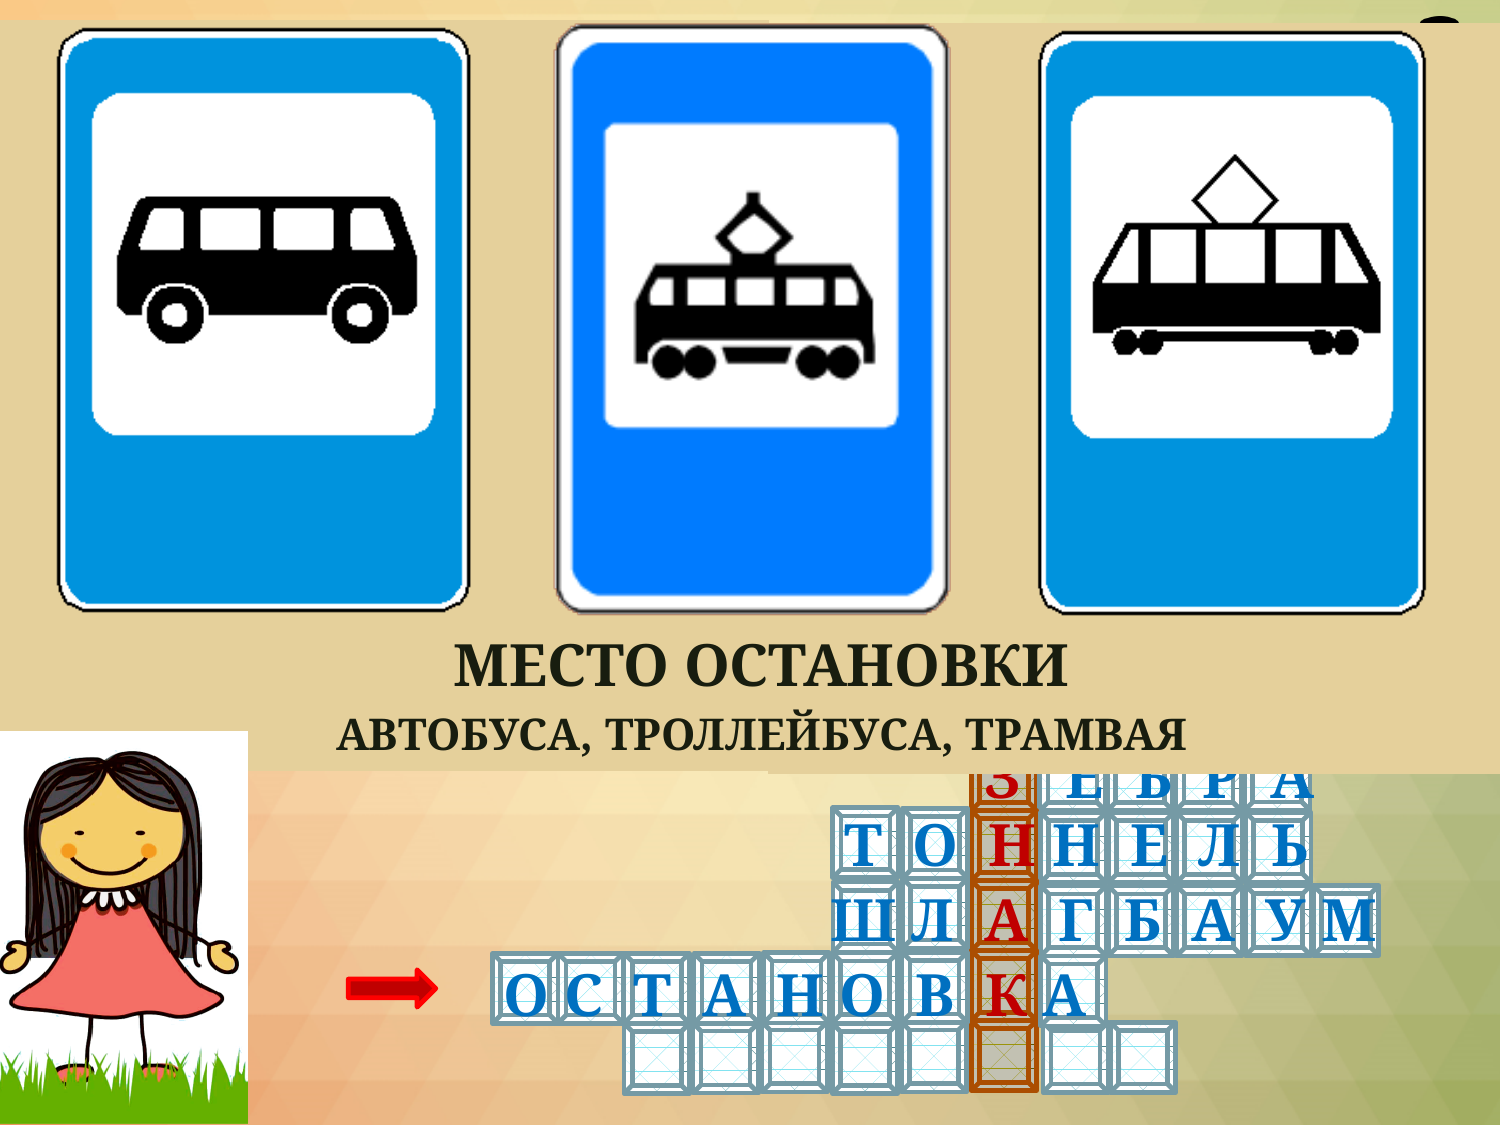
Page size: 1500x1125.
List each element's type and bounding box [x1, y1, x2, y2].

picture [0, 0, 1500, 1125]
text_box [492, 784, 1380, 1094]
text_box [306, 19, 1218, 807]
